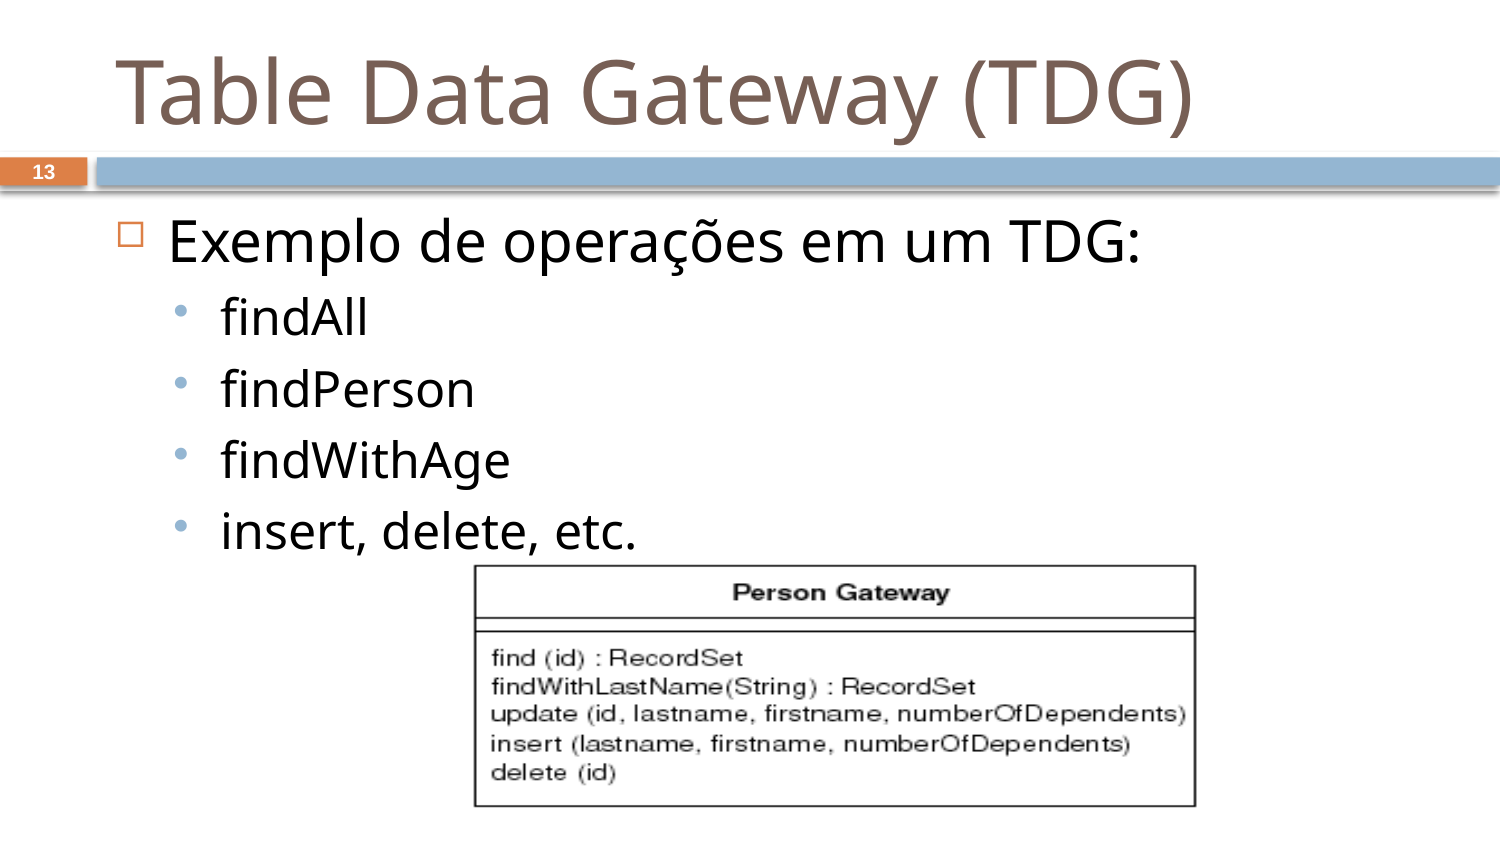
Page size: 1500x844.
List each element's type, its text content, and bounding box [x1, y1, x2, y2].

slide_number 13 [0, 156, 88, 187]
title Table Data Gateway (TDG) [100, 28, 1438, 150]
list Exemplo de operações em um TDG: findAll findPerson findWithAge insert, delete, etc. [100, 196, 1438, 750]
picture [468, 562, 1199, 809]
